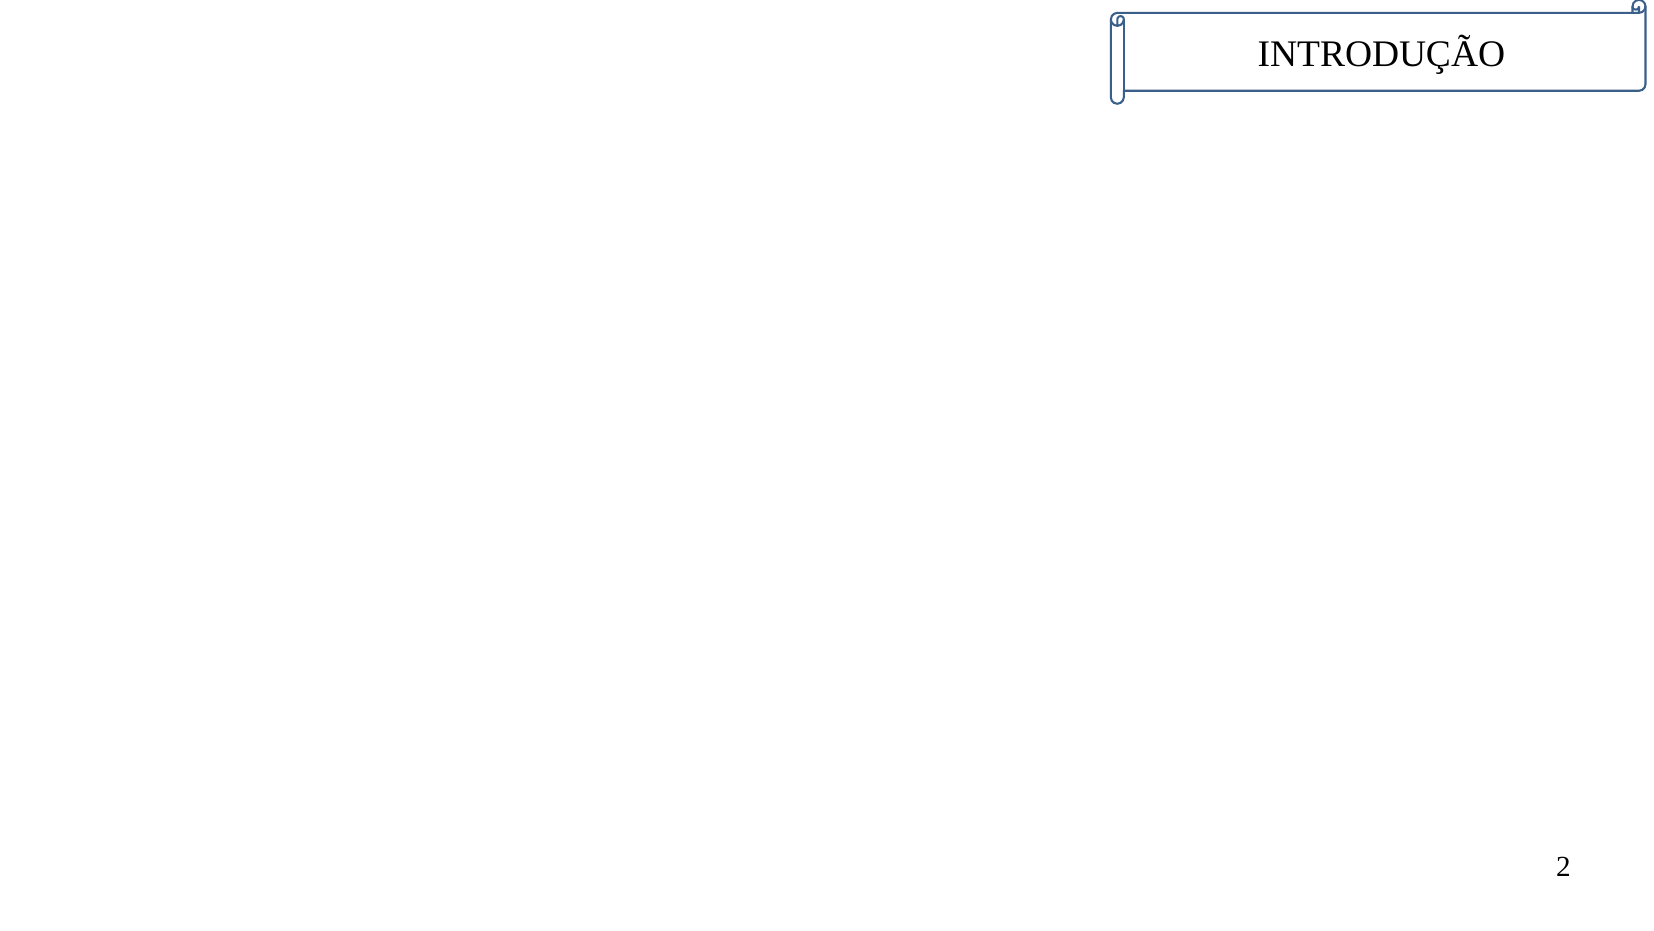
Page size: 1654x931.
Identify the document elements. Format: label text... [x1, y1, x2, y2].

slide_number 2 [1185, 847, 1571, 912]
text_box INTRODUÇÃO [1109, 0, 1647, 105]
